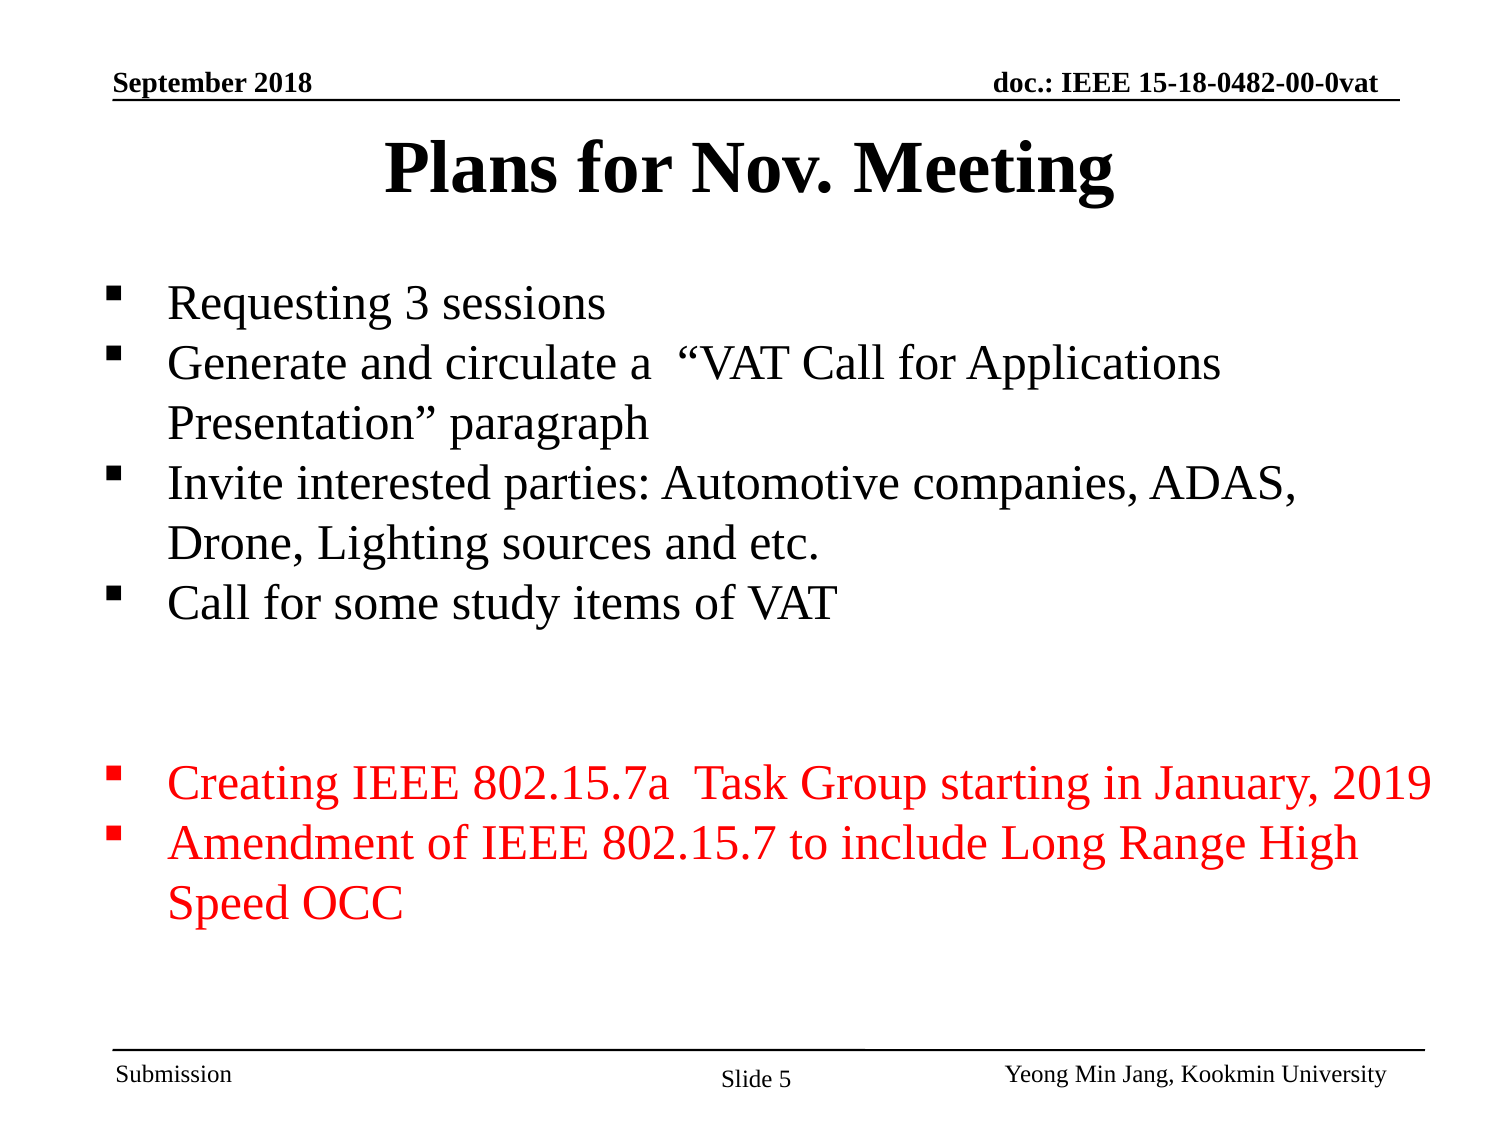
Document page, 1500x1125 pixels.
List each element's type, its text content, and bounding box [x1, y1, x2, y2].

text_box Requesting 3 sessions Generate and circulate a “VAT Call for Applications Presentation” paragraph Invite interested parties: Automotive companies, ADAS, Drone, Lighting sources and etc. Call for some study items of VAT Creating IEEE 802.15.7a Task Group starting in January, 2019 Amendment of IEEE 802.15.7 to include Long Range High Speed OCC [87, 262, 1450, 998]
title Plans for Nov. Meeting [112, 99, 1388, 226]
slide_number Slide 5 [712, 1061, 800, 1093]
